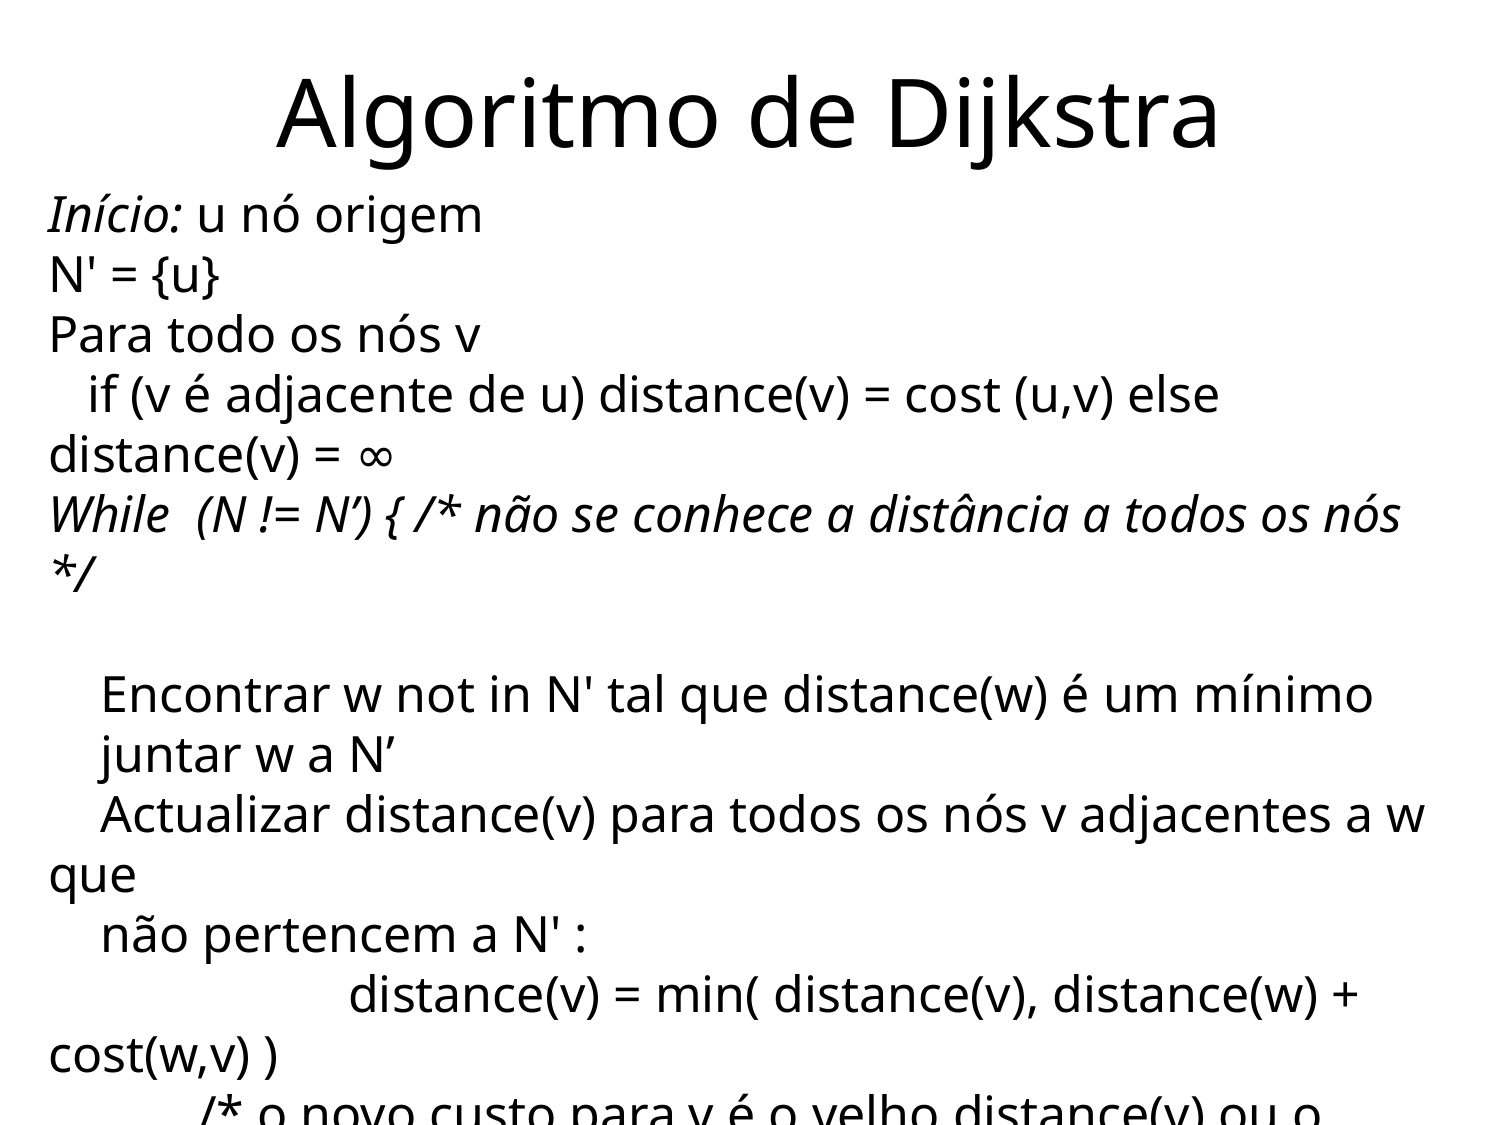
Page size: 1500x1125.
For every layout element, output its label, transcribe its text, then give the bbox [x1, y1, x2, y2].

text_box Início: u nó origem N' = {u} Para todo os nós v if (v é adjacente de u) distance(v) = cost (u,v) else distance(v) = ∞ While (N != N’) { /* não se conhece a distância a todos os nós */ Encontrar w not in N' tal que distance(w) é um mínimo juntar w a N’ Actualizar distance(v) para todos os nós v adjacentes a w que não pertencem a N' : distance(v) = min( distance(v), distance(w) + cost(w,v) ) /* o novo custo para v é o velho distance(v) ou o novo caso seja inferior ao anterior, isto é, o custo mínimo até w, distance(w), mais o custo de w para v, cost (w,v) */ } [33, 174, 1466, 1125]
title Algoritmo de Dijkstra [75, 45, 1425, 174]
